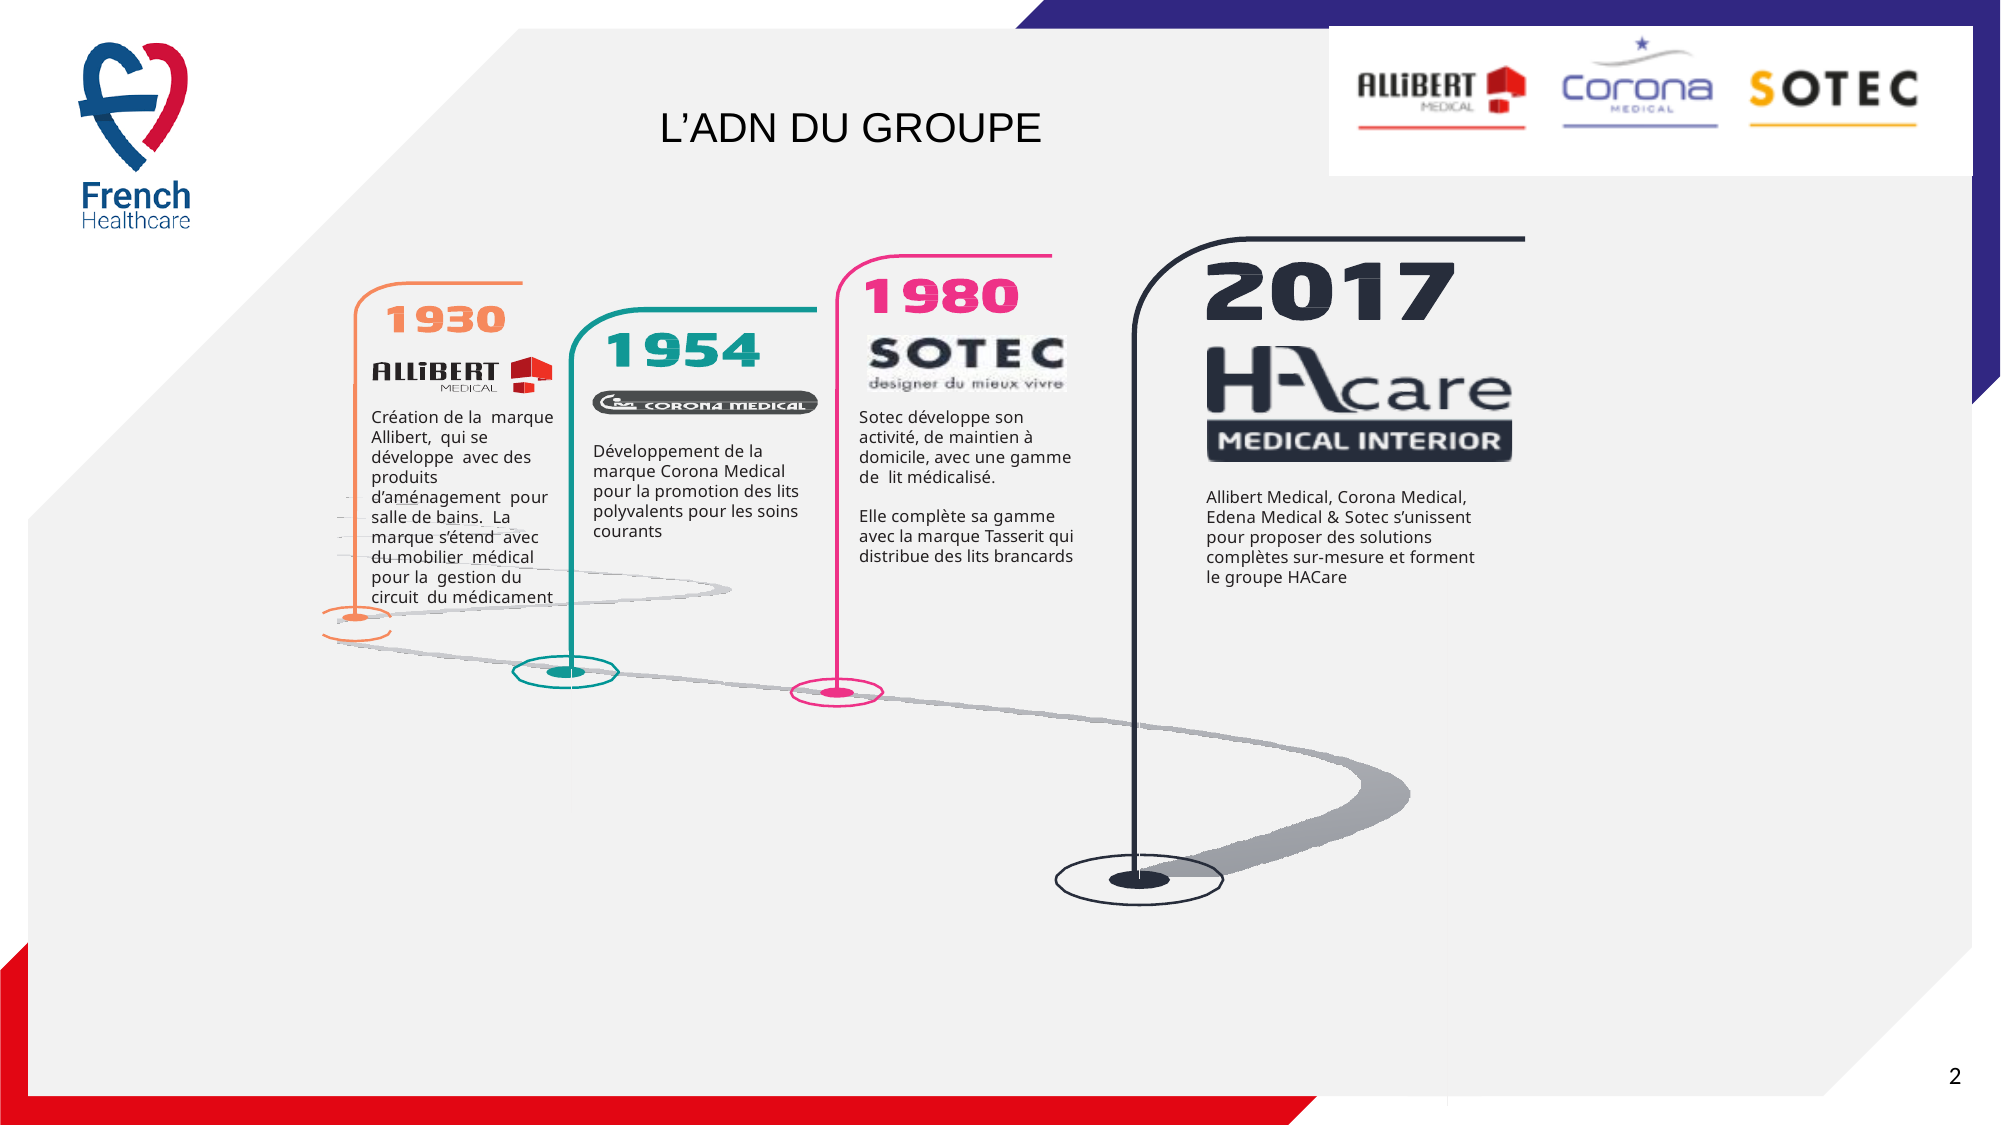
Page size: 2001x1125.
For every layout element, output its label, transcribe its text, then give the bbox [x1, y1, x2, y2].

text_box [34, 17, 291, 138]
picture [1329, 26, 1973, 176]
picture [63, 26, 206, 240]
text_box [322, 239, 1863, 1109]
text_box [20, 133, 266, 277]
slide_number 2 [1863, 1044, 1977, 1105]
title L’ADN DU GROUPE [603, 85, 1058, 173]
